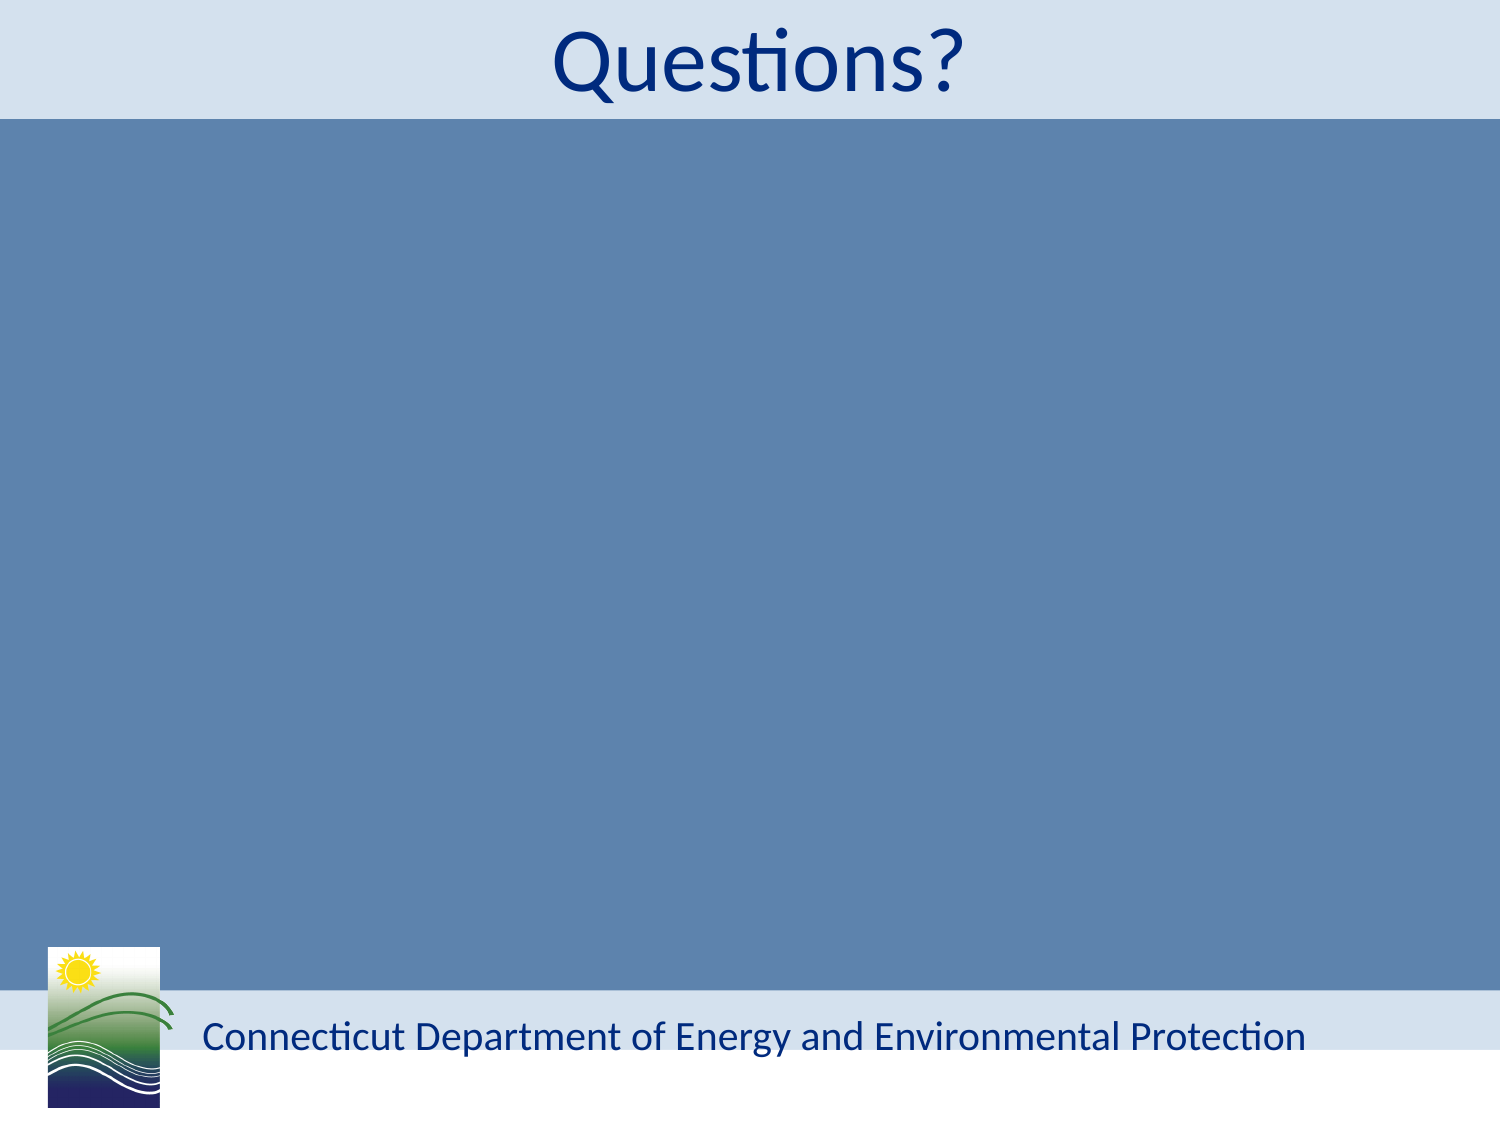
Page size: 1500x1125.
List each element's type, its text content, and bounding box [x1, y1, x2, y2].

title Questions? [85, 0, 1436, 180]
picture [47, 947, 176, 1108]
